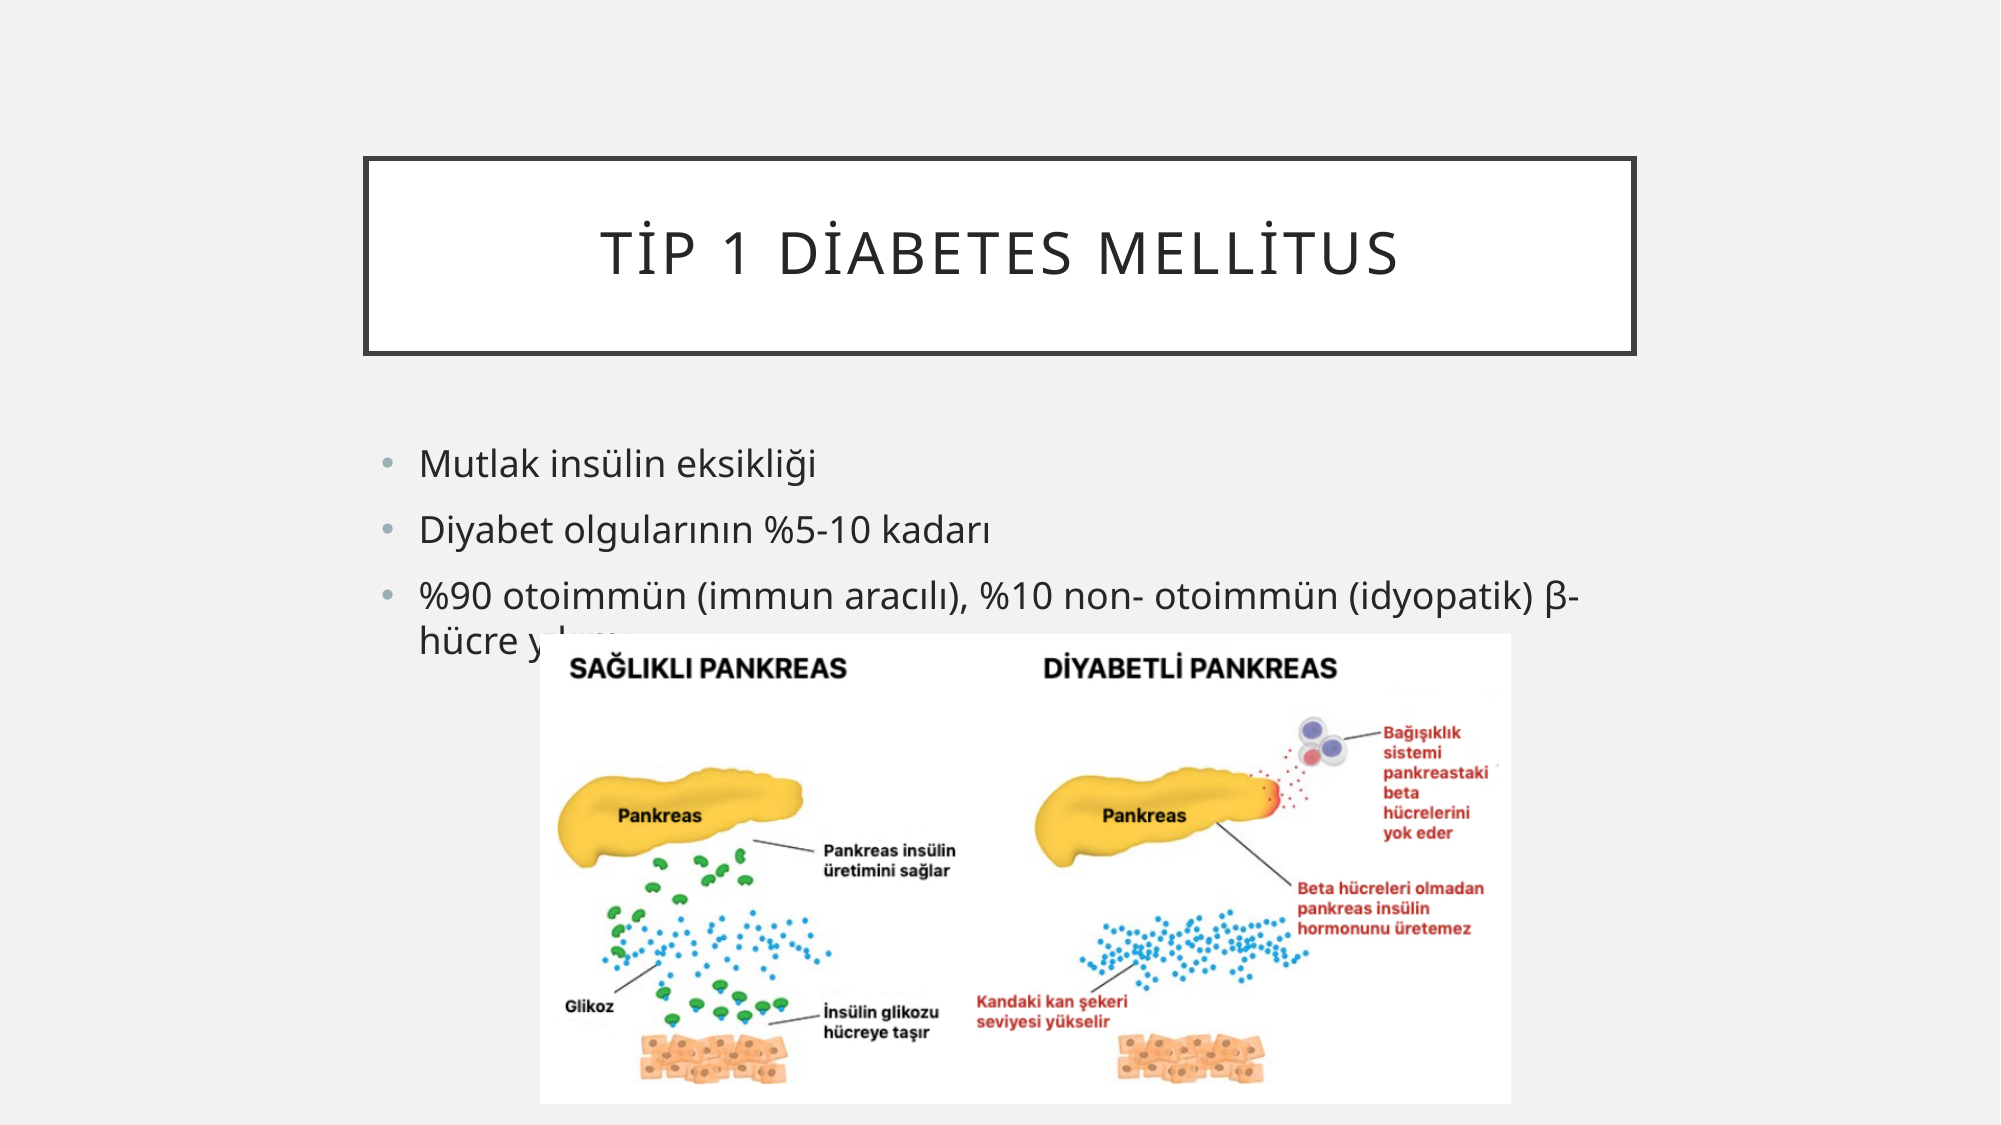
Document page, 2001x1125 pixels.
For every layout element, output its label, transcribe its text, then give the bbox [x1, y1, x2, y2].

picture [540, 634, 1511, 1104]
list Mutlak insülin eksikliği Diyabet olgularının %5-10 kadarı %90 otoimmün (immun aracılı), %10 non- otoimmün (idyopatik) β-hücre yıkımı [366, 432, 1634, 942]
title TİP 1 DİABETES MELLİTUS [363, 156, 1637, 356]
